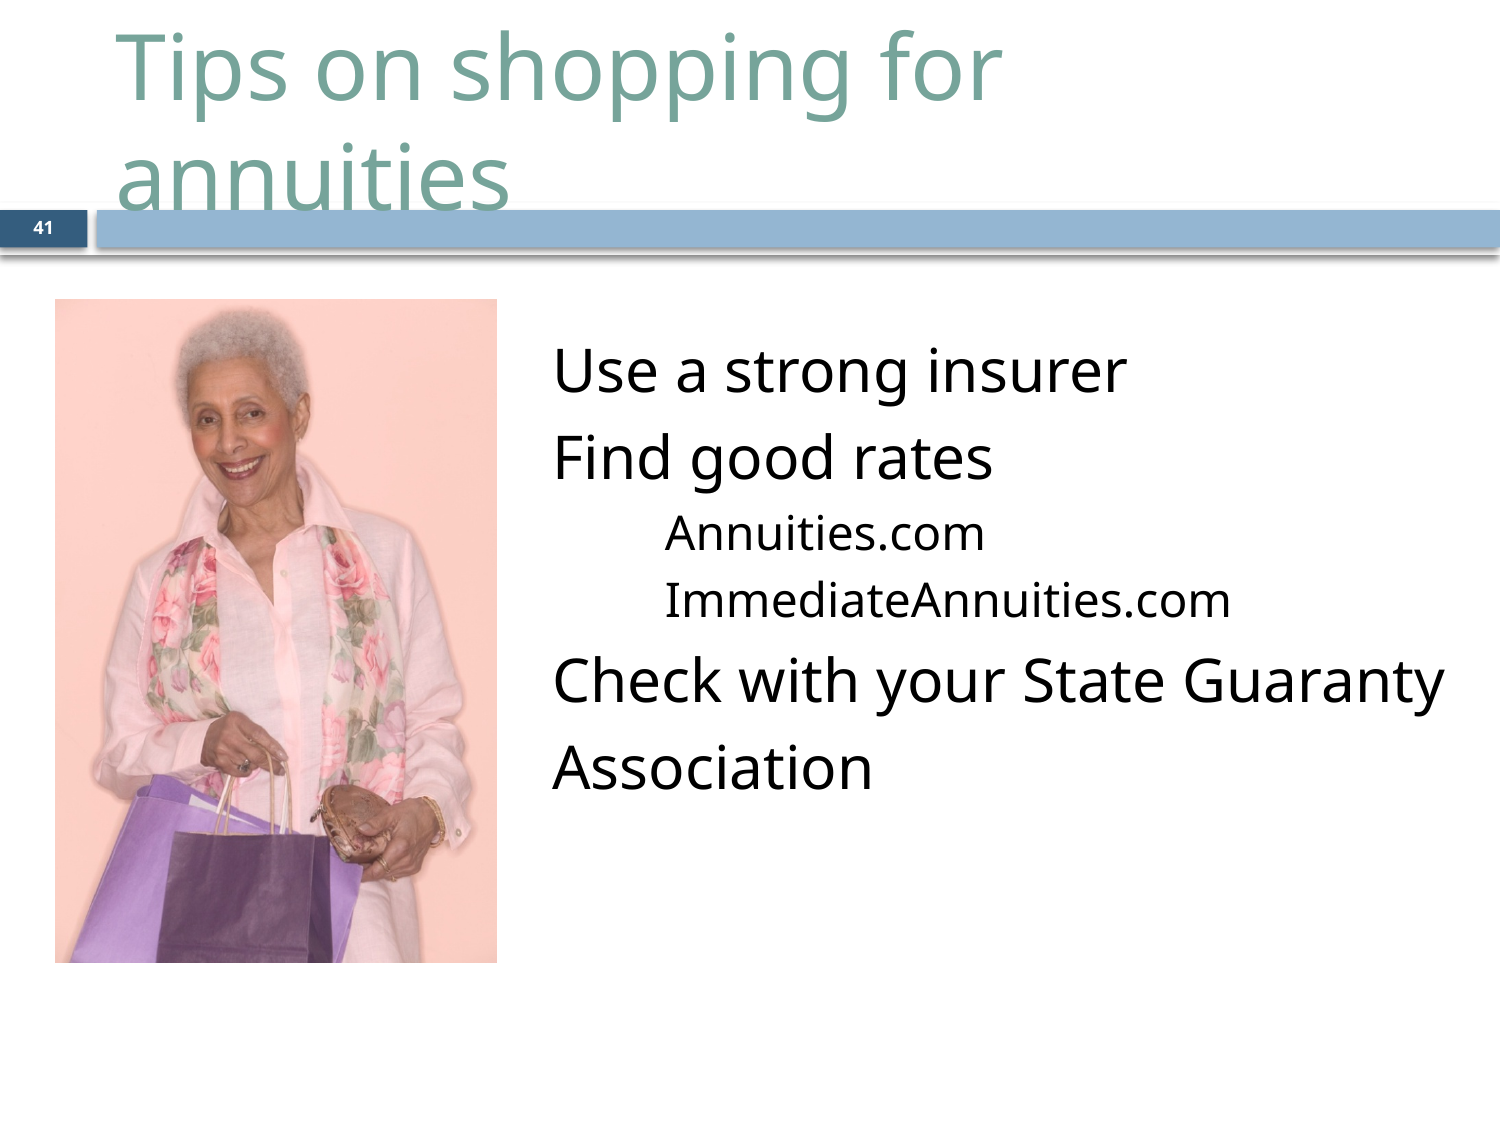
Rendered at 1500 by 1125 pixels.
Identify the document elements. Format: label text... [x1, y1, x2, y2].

slide_number 41 [0, 208, 88, 249]
picture [55, 299, 497, 963]
list Use a strong insurer Find good rates Annuities.com ImmediateAnnuities.com Check with your State Guaranty Association [537, 324, 1470, 938]
title Tips on shopping for annuities [100, 37, 1438, 200]
